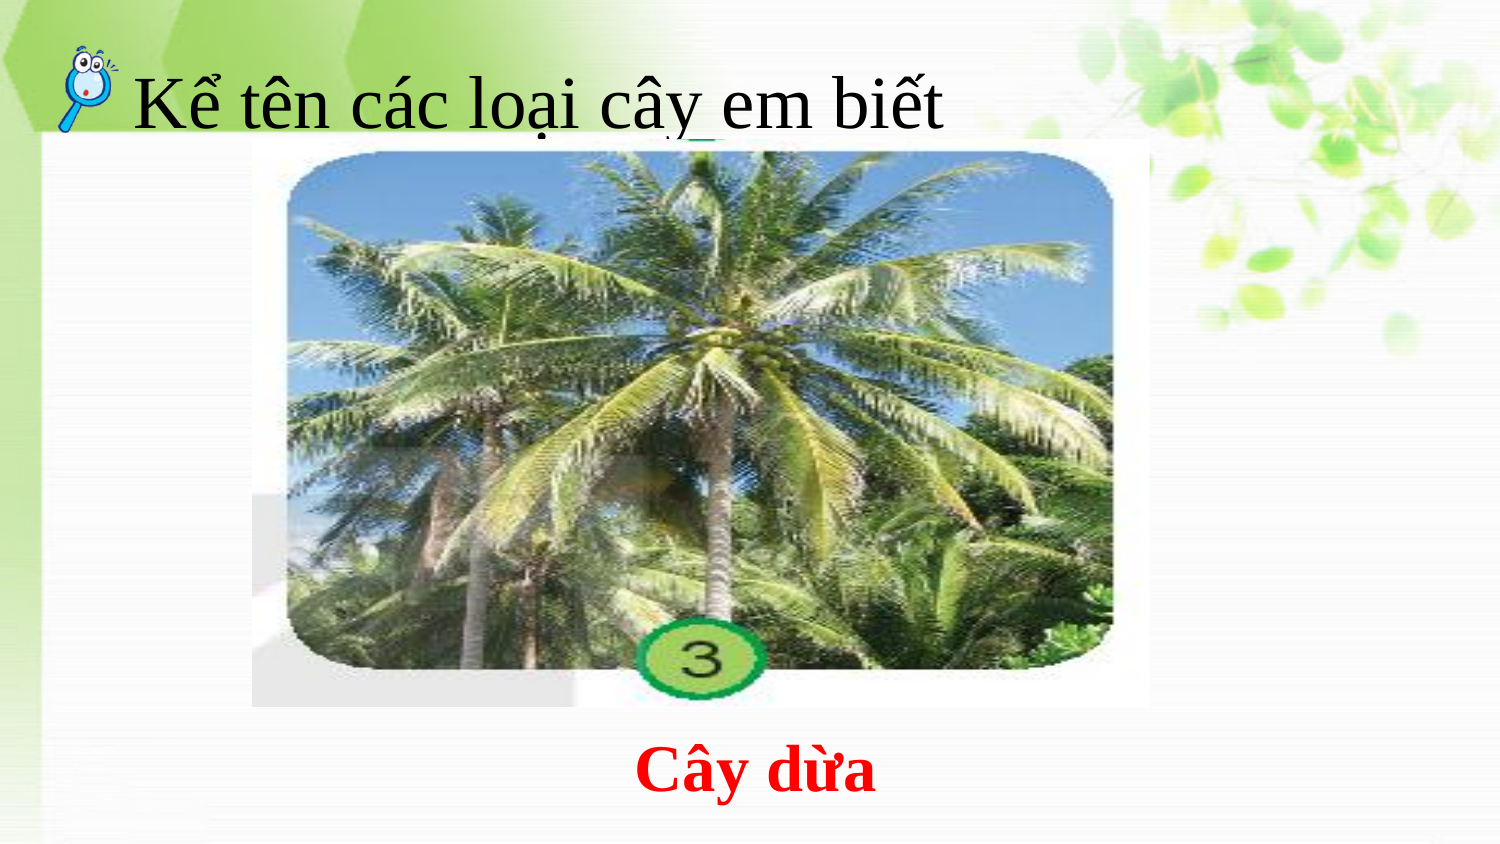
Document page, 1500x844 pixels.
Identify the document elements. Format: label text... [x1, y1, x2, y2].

picture [0, 0, 1500, 844]
text_box Kể tên các loại cây em biết [119, 46, 1341, 152]
text_box Cây dừa [478, 717, 1034, 812]
